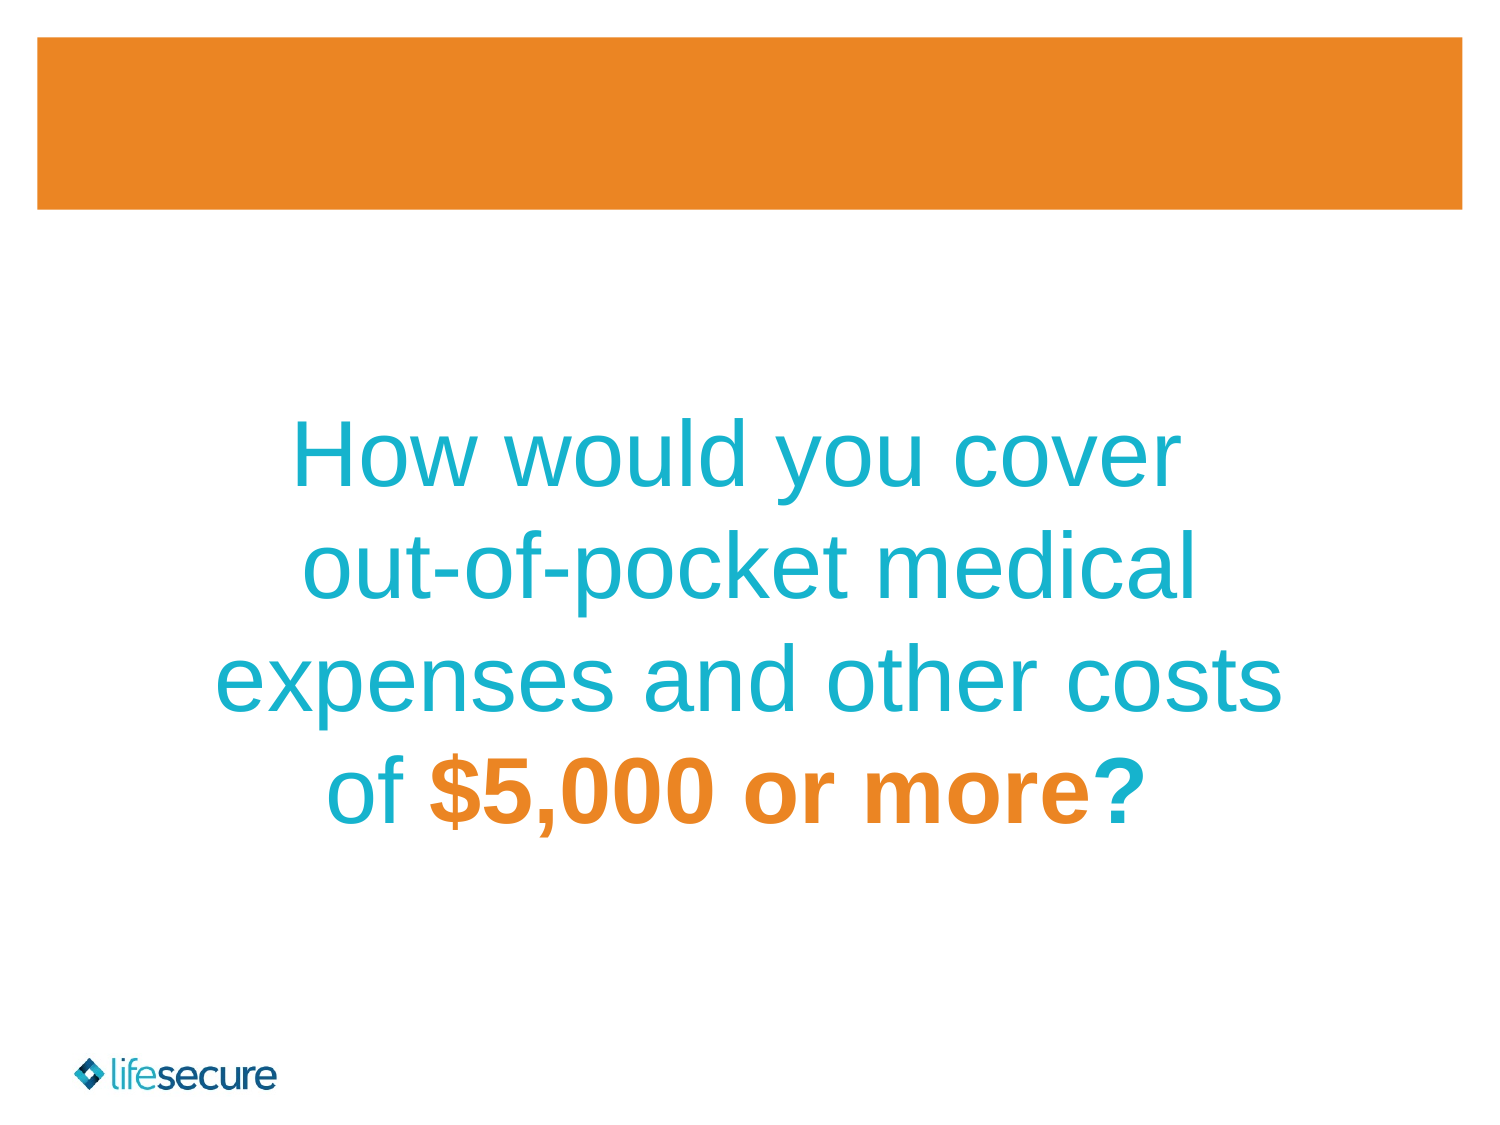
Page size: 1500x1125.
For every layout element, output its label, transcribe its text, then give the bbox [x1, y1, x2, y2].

picture [72, 1053, 279, 1097]
list How would you cover out-of-pocket medical expenses and other costs of $5,000 or more? [193, 384, 1307, 1063]
